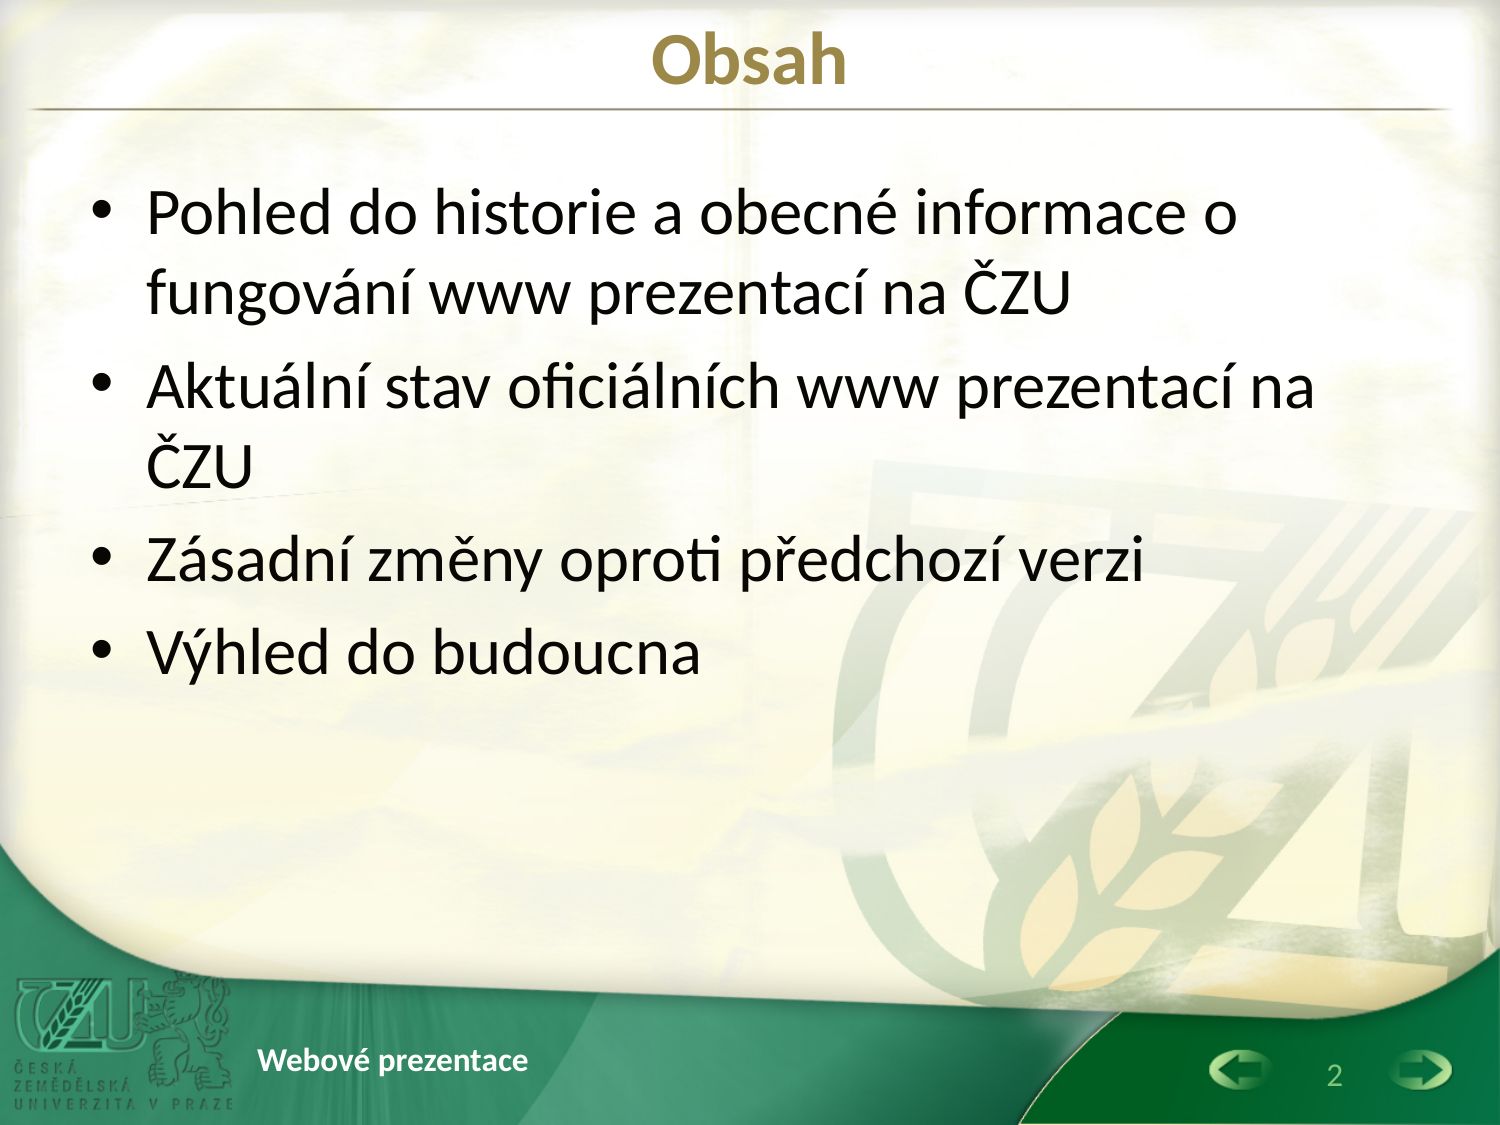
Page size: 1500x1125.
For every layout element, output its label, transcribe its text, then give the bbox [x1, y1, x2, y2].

list Pohled do historie a obecné informace o fungování www prezentací na ČZU Aktuální stav oficiálních www prezentací na ČZU Zásadní změny oproti předchozí verzi Výhled do budoucna [75, 160, 1425, 941]
title Obsah [75, 7, 1425, 102]
list Webové prezentace [242, 1034, 1010, 1082]
picture [0, 0, 1500, 1125]
